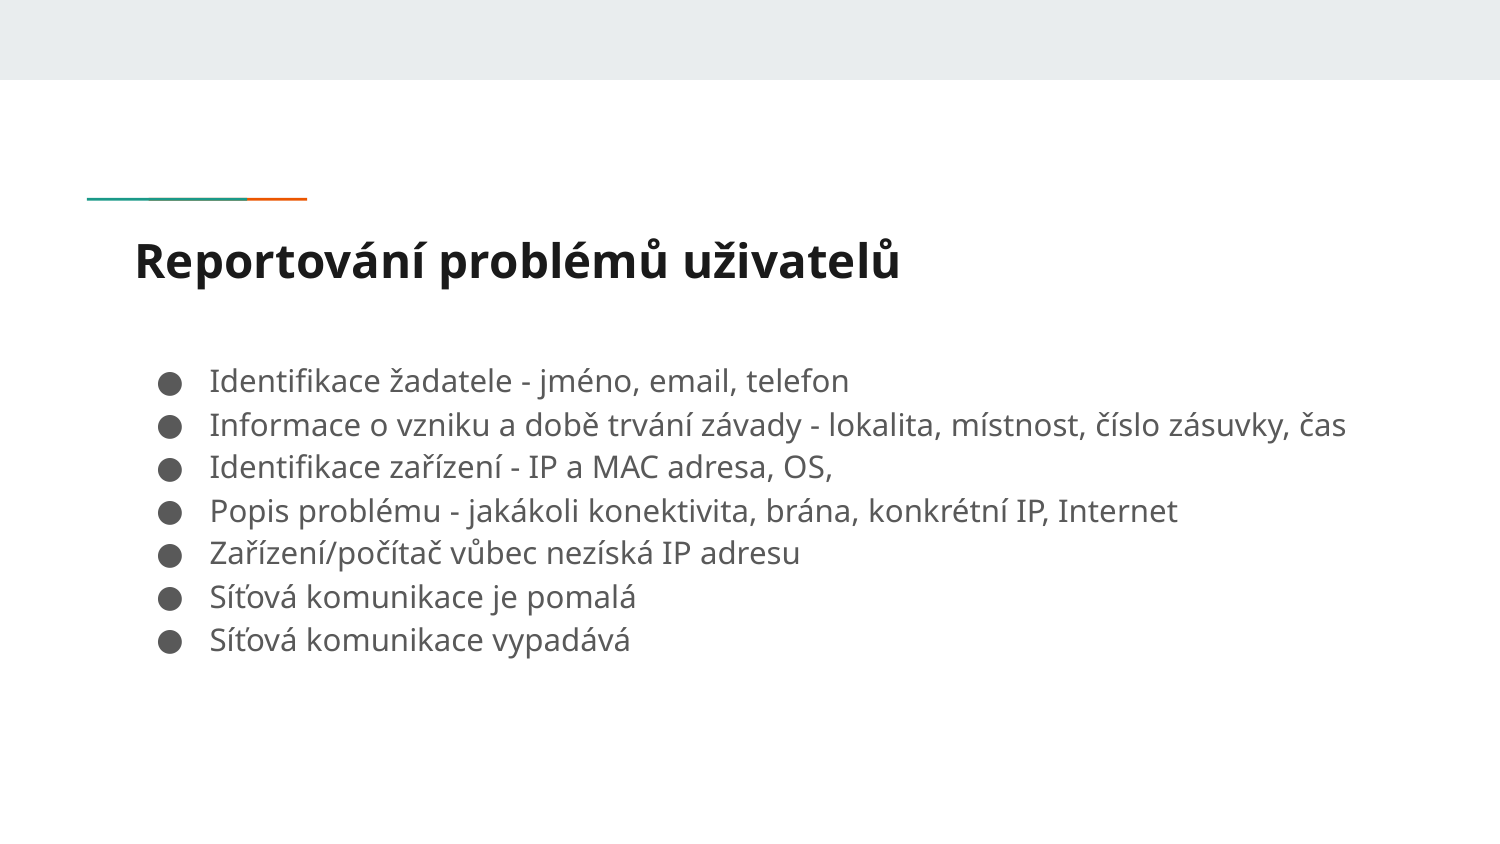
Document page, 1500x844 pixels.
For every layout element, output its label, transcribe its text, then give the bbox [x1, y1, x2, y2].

title Reportování problémů uživatelů [119, 216, 1381, 305]
list Identifikace žadatele - jméno, email, telefon Informace o vzniku a době trvání závady - lokalita, místnost, číslo zásuvky, čas Identifikace zařízení - IP a MAC adresa, OS, Popis problému - jakákoli konektivita, brána, konkrétní IP, Internet Zařízení/počítač vůbec nezíská IP adresu Síťová komunikace je pomalá Síťová komunikace vypadává [119, 341, 1381, 712]
